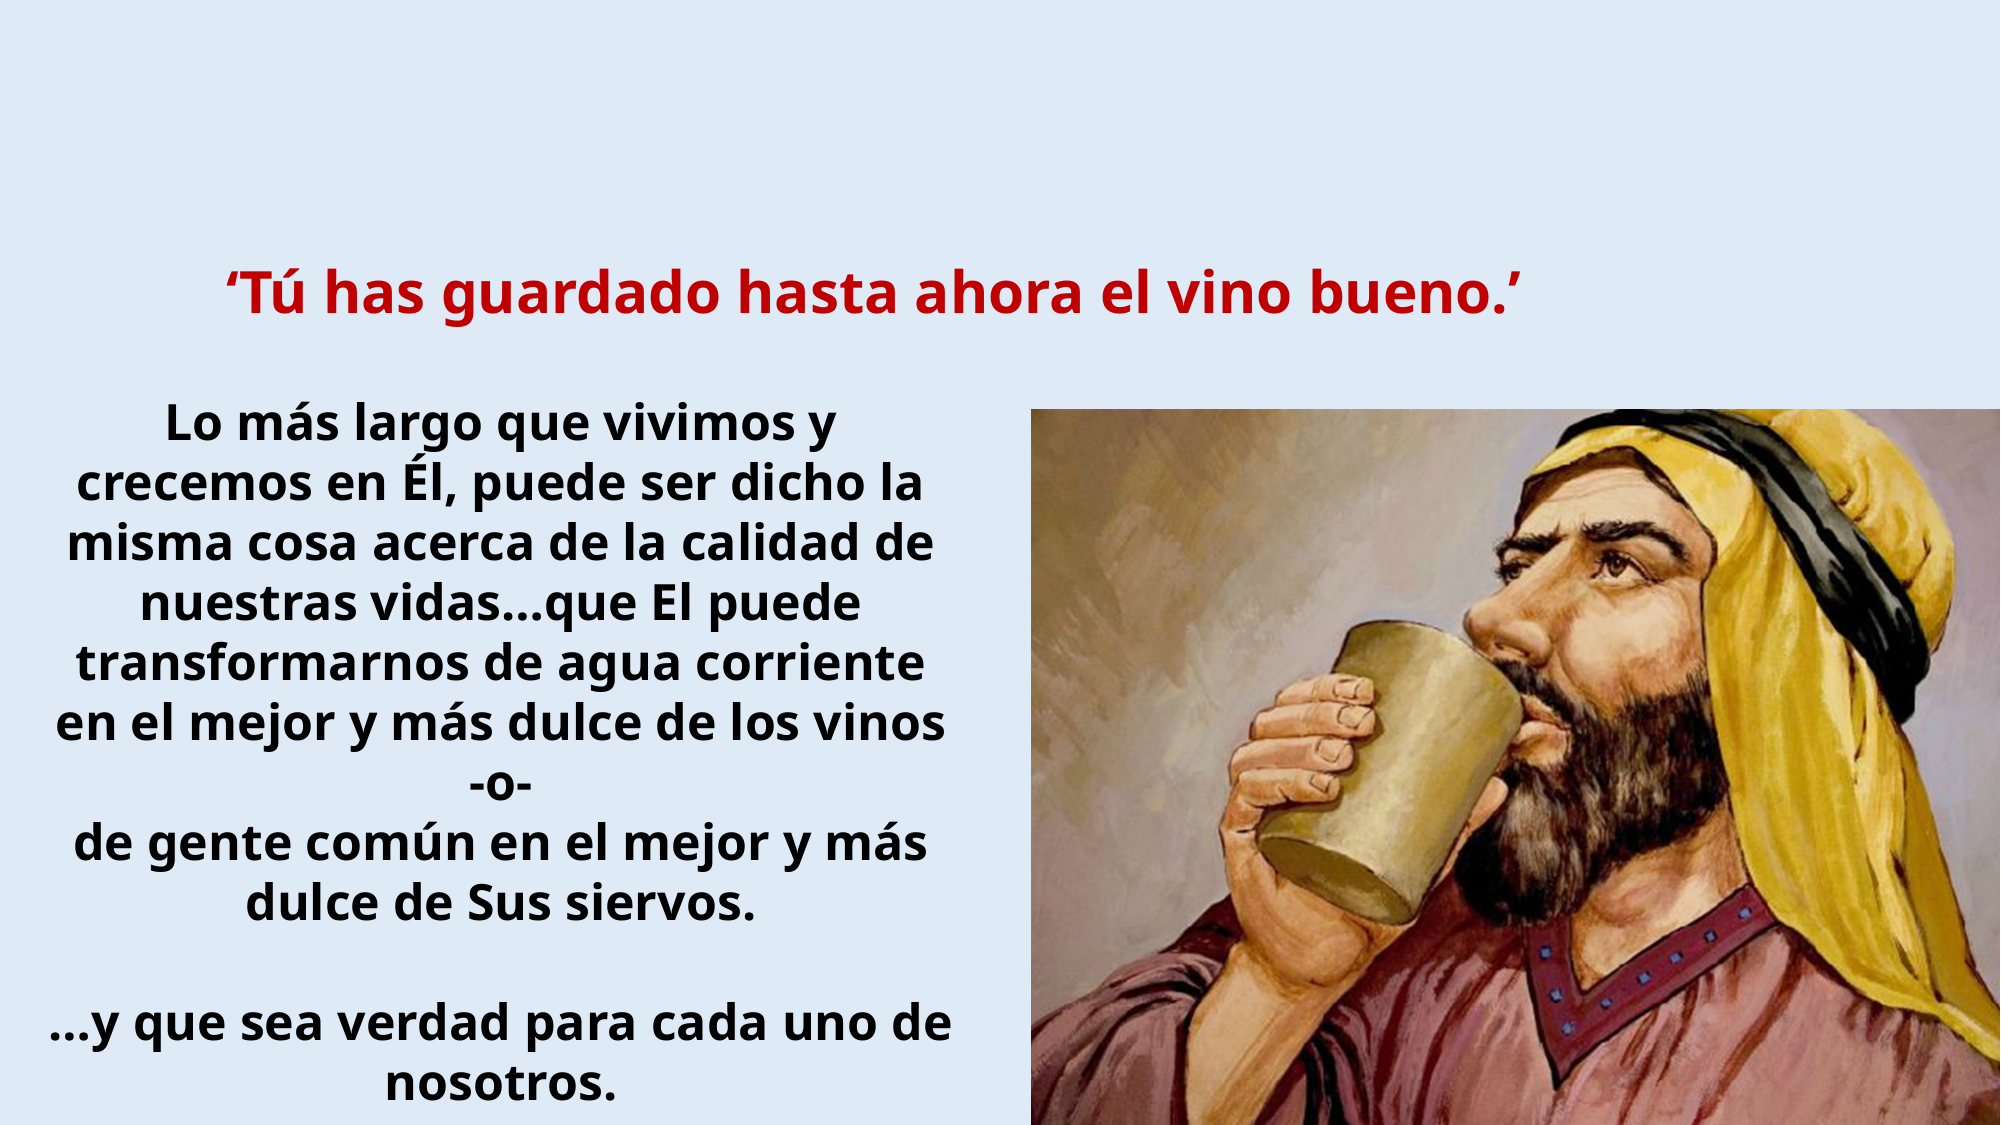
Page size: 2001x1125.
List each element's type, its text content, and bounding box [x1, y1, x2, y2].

text_box Lo más largo que vivimos y crecemos en Él, puede ser dicho la misma cosa acerca de la calidad de nuestras vidas…que El puede transformarnos de agua corriente en el mejor y más dulce de los vinos -o- de gente común en el mejor y más dulce de Sus siervos. …y que sea verdad para cada uno de nosotros. [33, 382, 969, 1118]
text_box ‘Tú has guardado hasta ahora el vino bueno.’ [161, 248, 1587, 333]
picture [1031, 409, 2000, 1125]
